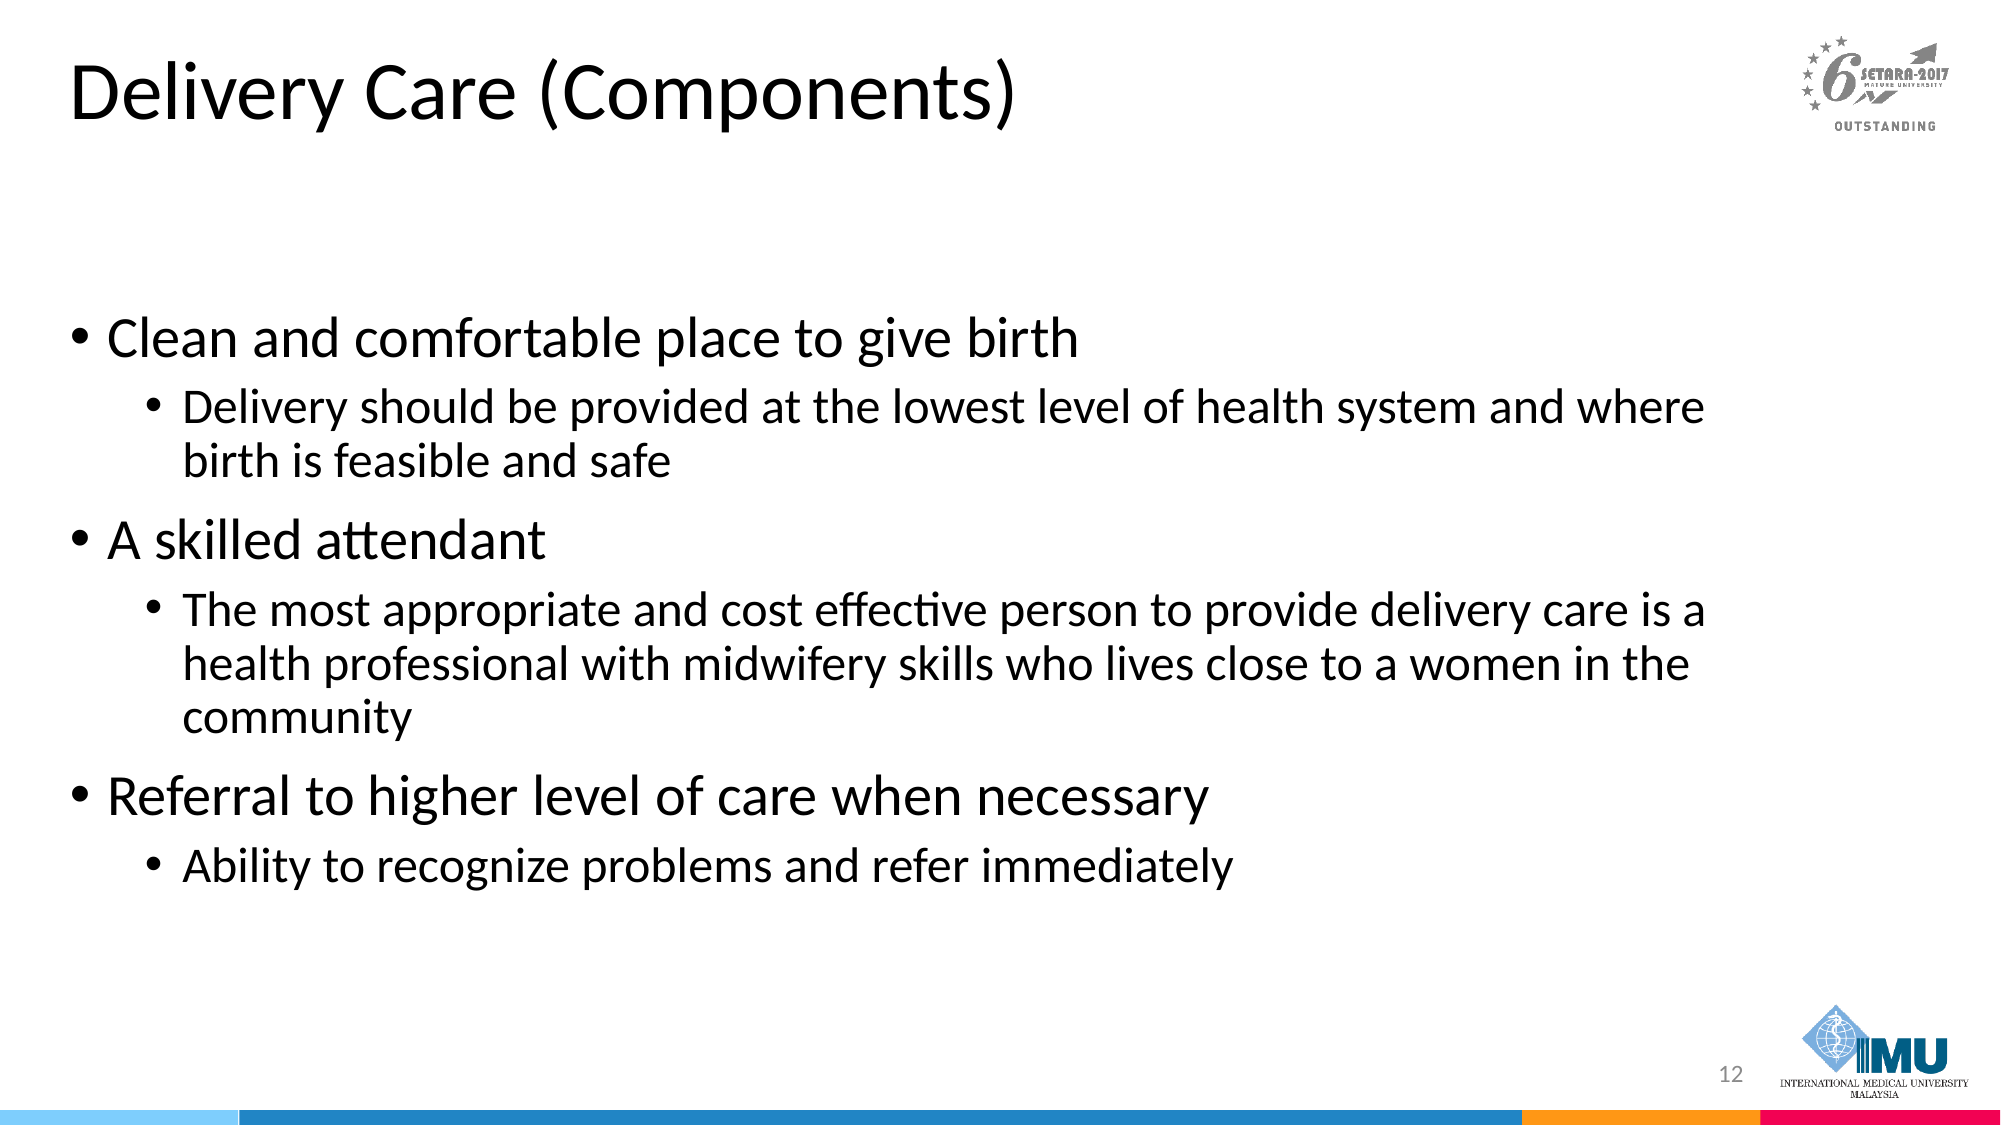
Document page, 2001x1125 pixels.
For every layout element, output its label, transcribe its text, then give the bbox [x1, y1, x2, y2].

picture [1771, 995, 1978, 1107]
slide_number 12 [1308, 1042, 1759, 1103]
list Clean and comfortable place to give birth Delivery should be provided at the lowest level of health system and where birth is feasible and safe A skilled attendant The most appropriate and cost effective person to provide delivery care is a health professional with midwifery skills who lives close to a women in the community Referral to higher level of care when necessary Ability to recognize problems and refer immediately [54, 299, 1779, 1014]
title Delivery Care (Components) [54, 39, 1779, 241]
